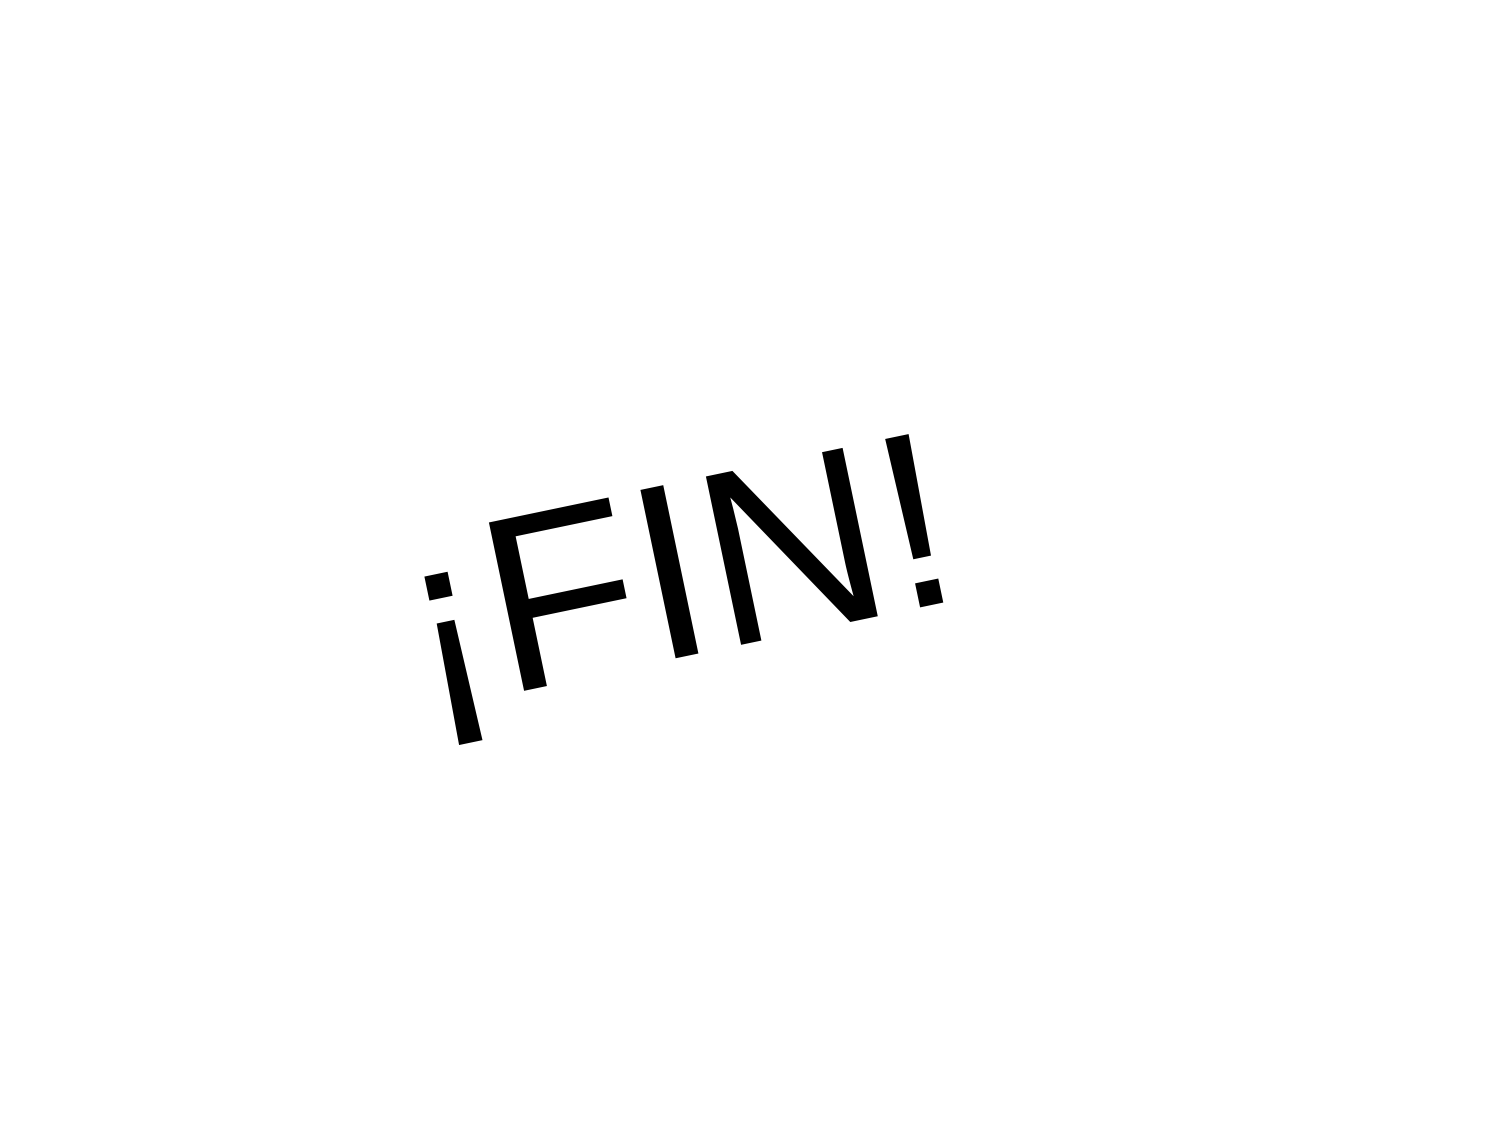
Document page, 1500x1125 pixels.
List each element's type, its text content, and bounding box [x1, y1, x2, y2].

text_box ¡FIN! [355, 324, 1084, 772]
